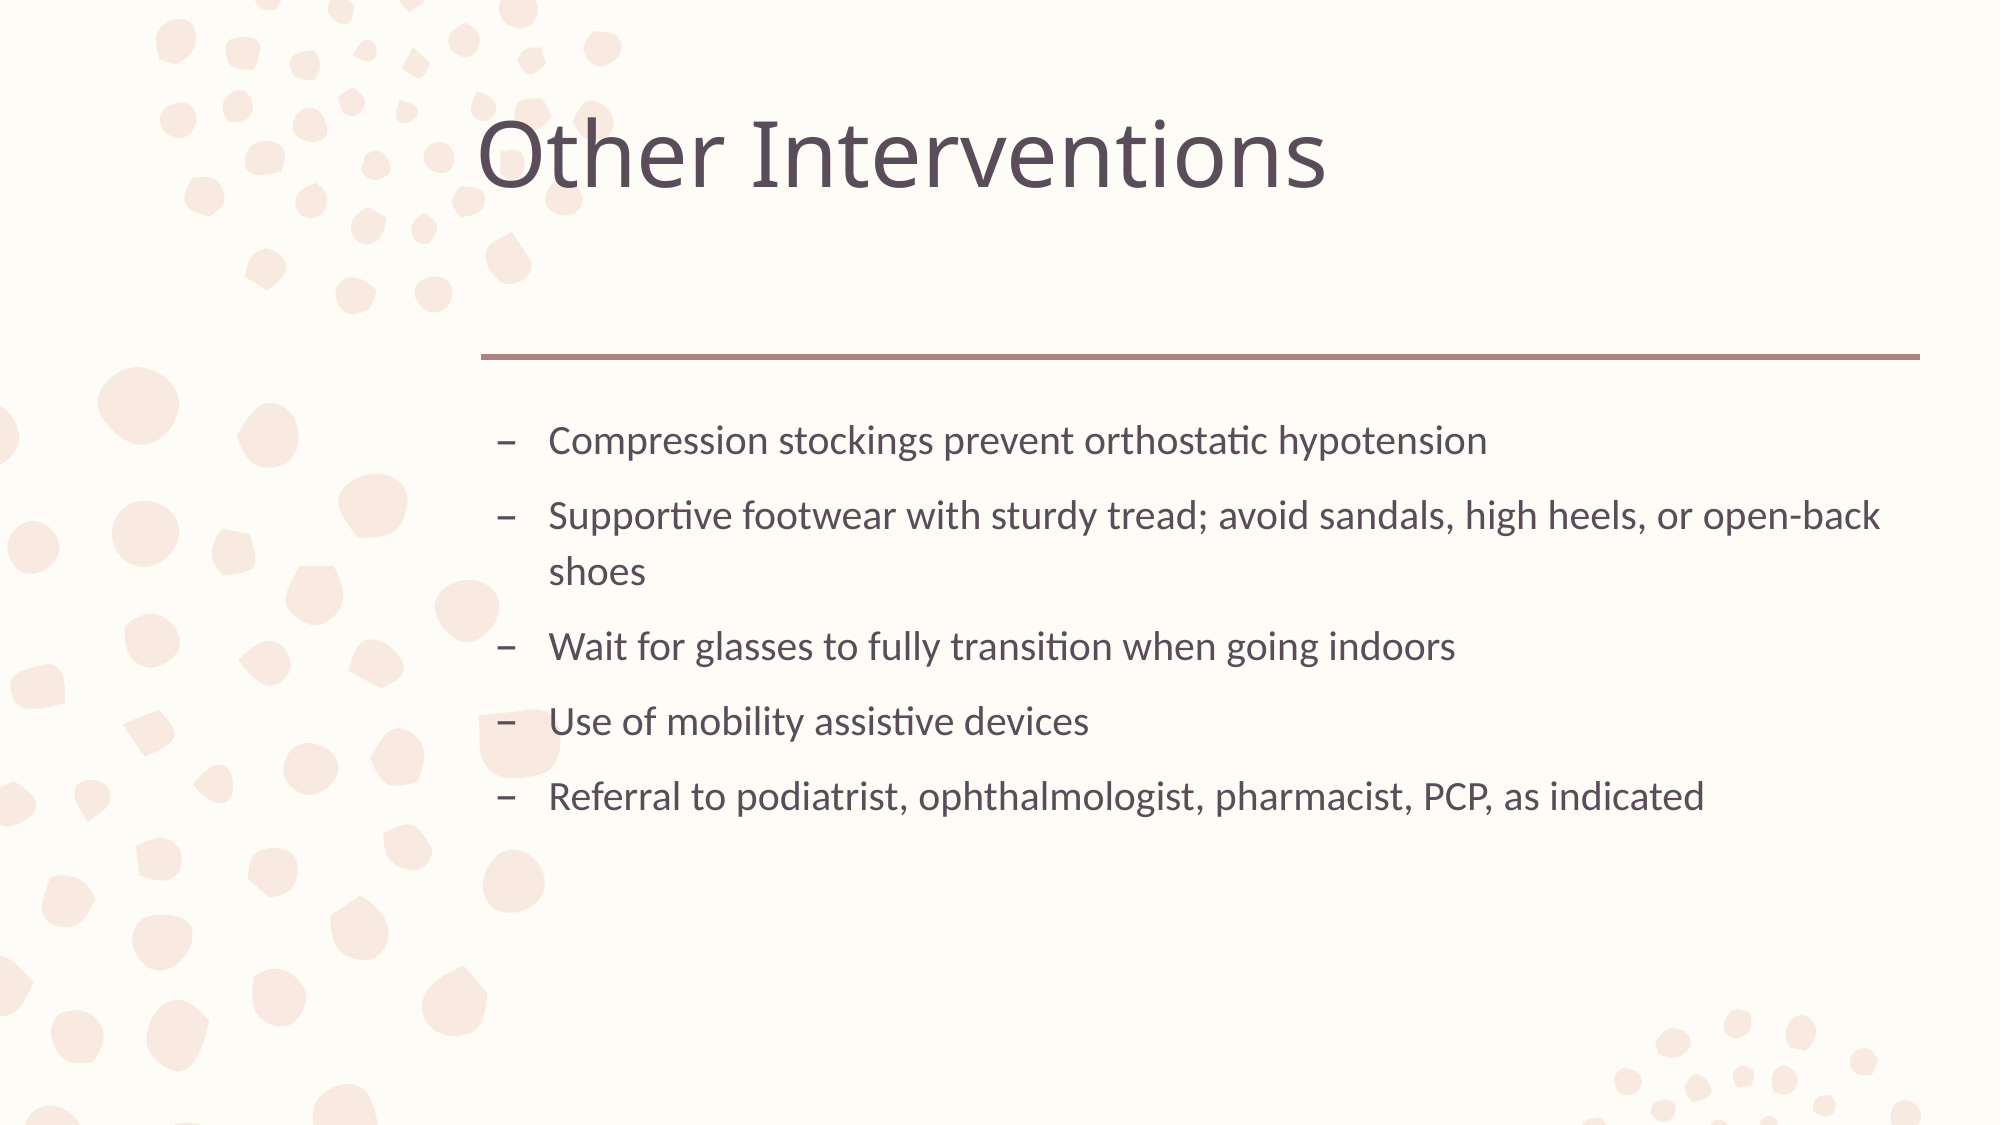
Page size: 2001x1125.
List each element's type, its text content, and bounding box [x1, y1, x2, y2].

list Compression stockings prevent orthostatic hypotension Supportive footwear with sturdy tread; avoid sandals, high heels, or open-back shoes Wait for glasses to fully transition when going indoors Use of mobility assistive devices Referral to podiatrist, ophthalmologist, pharmacist, PCP, as indicated [481, 399, 1920, 999]
title Other Interventions [460, 93, 1920, 350]
